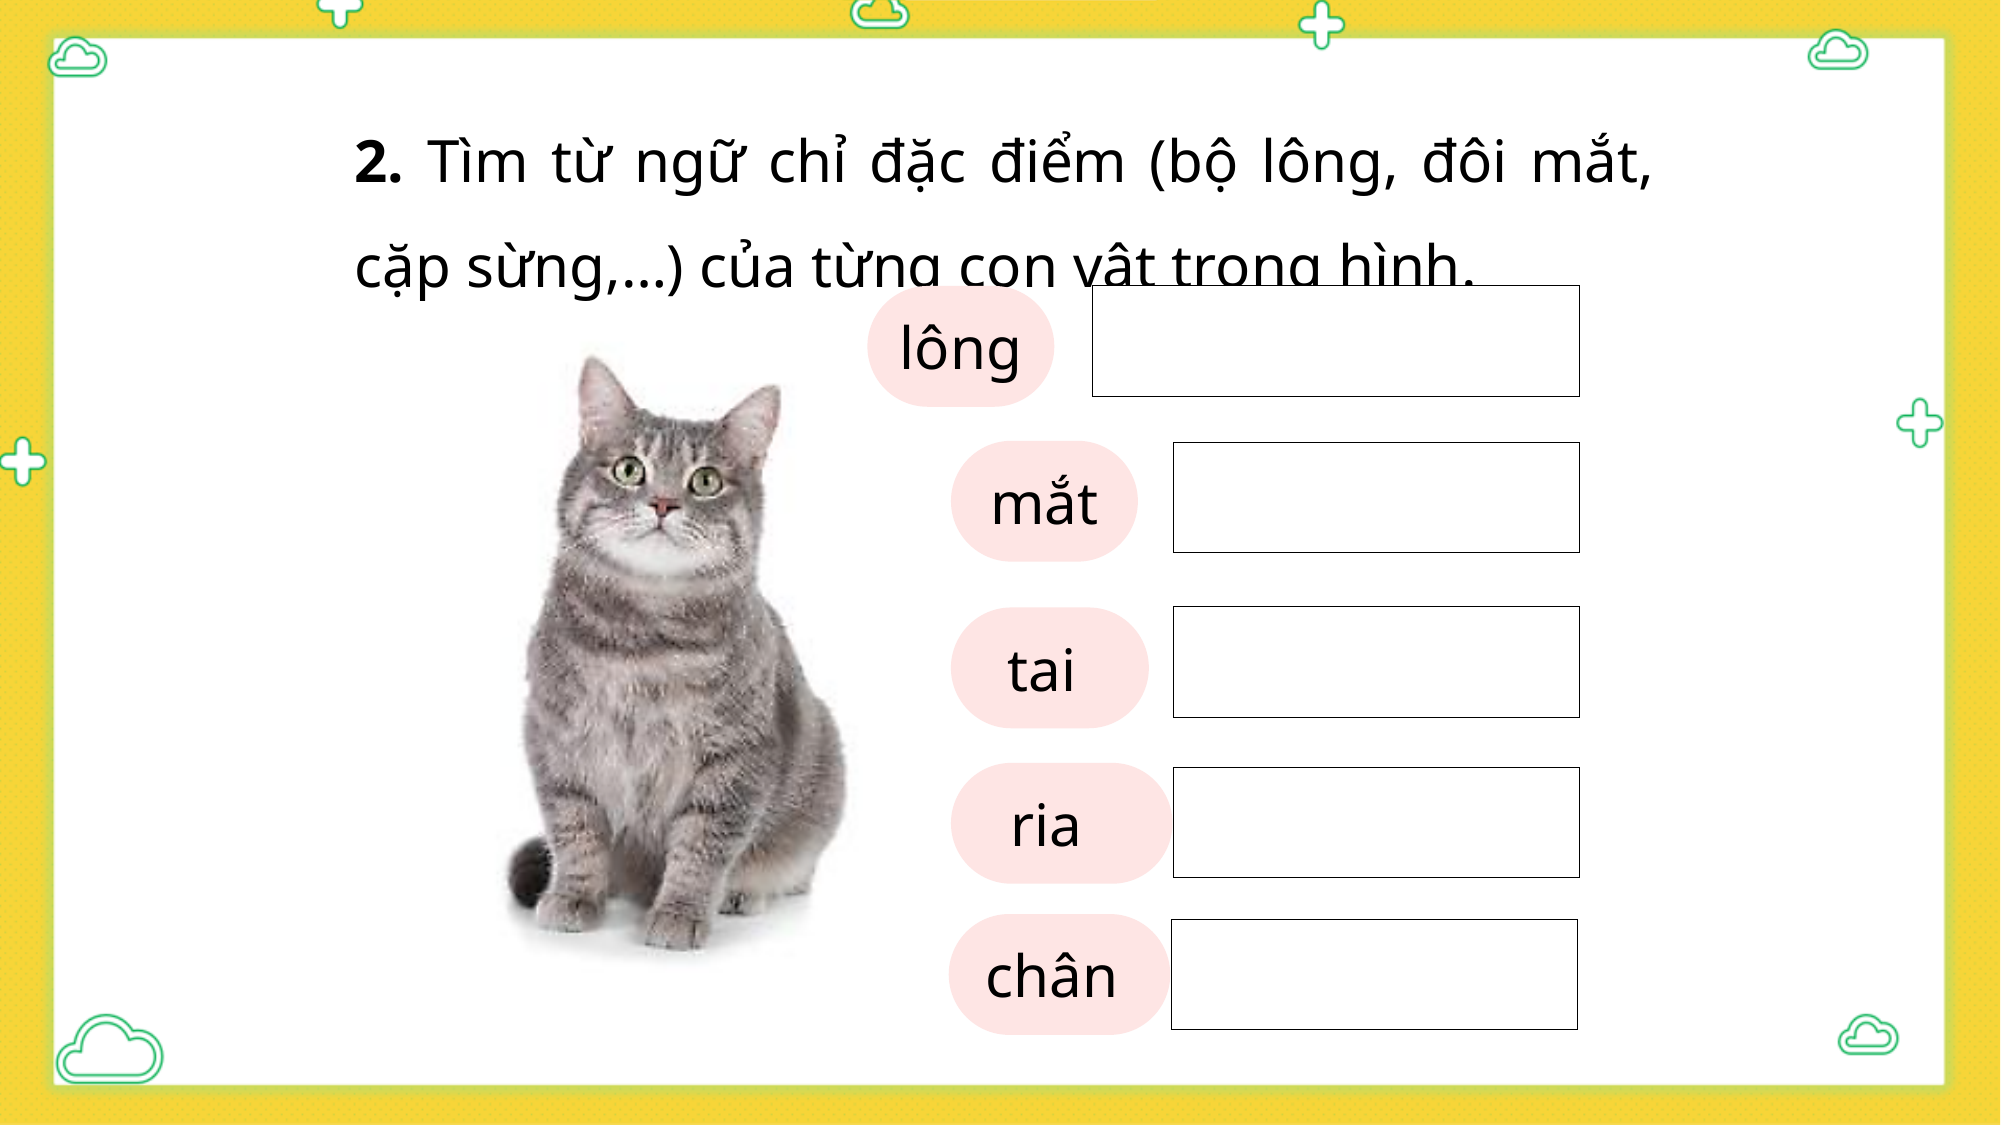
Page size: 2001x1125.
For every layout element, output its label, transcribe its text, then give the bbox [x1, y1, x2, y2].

text_box ria [948, 760, 1173, 886]
text_box mắt [948, 438, 1140, 564]
text_box lông [868, 283, 1057, 409]
text_box tai [948, 605, 1151, 731]
picture [0, 0, 2001, 1125]
text_box 2. Tìm từ ngữ chỉ đặc điểm (bộ lông, đôi mắt, cặp sừng,…) của từng con vật trong hình. [340, 81, 1670, 307]
text_box chân [946, 911, 1171, 1037]
